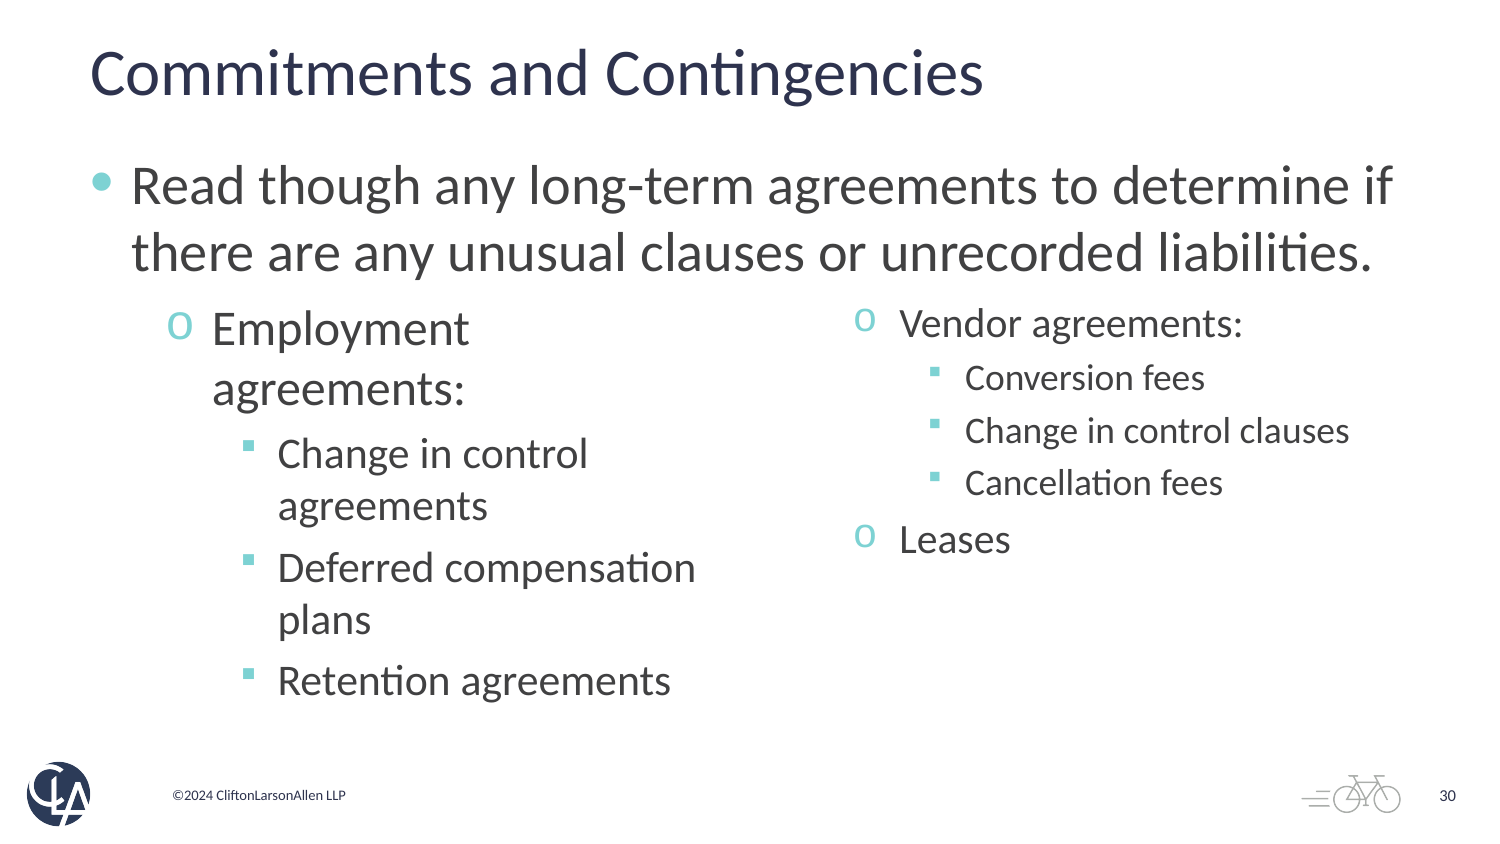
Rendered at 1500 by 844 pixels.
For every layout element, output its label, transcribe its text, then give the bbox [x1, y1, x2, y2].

slide_number 30 [1406, 766, 1472, 823]
list Employment agreements: Change in control agreements Deferred compensation plans Retention agreements [74, 291, 738, 741]
picture [1299, 773, 1403, 815]
title Commitments and Contingencies [74, 11, 1426, 125]
picture [26, 761, 91, 827]
text_box Read though any long-term agreements to determine if there are any unusual clauses or unrecorded liabilities. [74, 140, 1425, 291]
list Vendor agreements: Conversion fees Change in control clauses Cancellation fees Leases [762, 288, 1426, 741]
